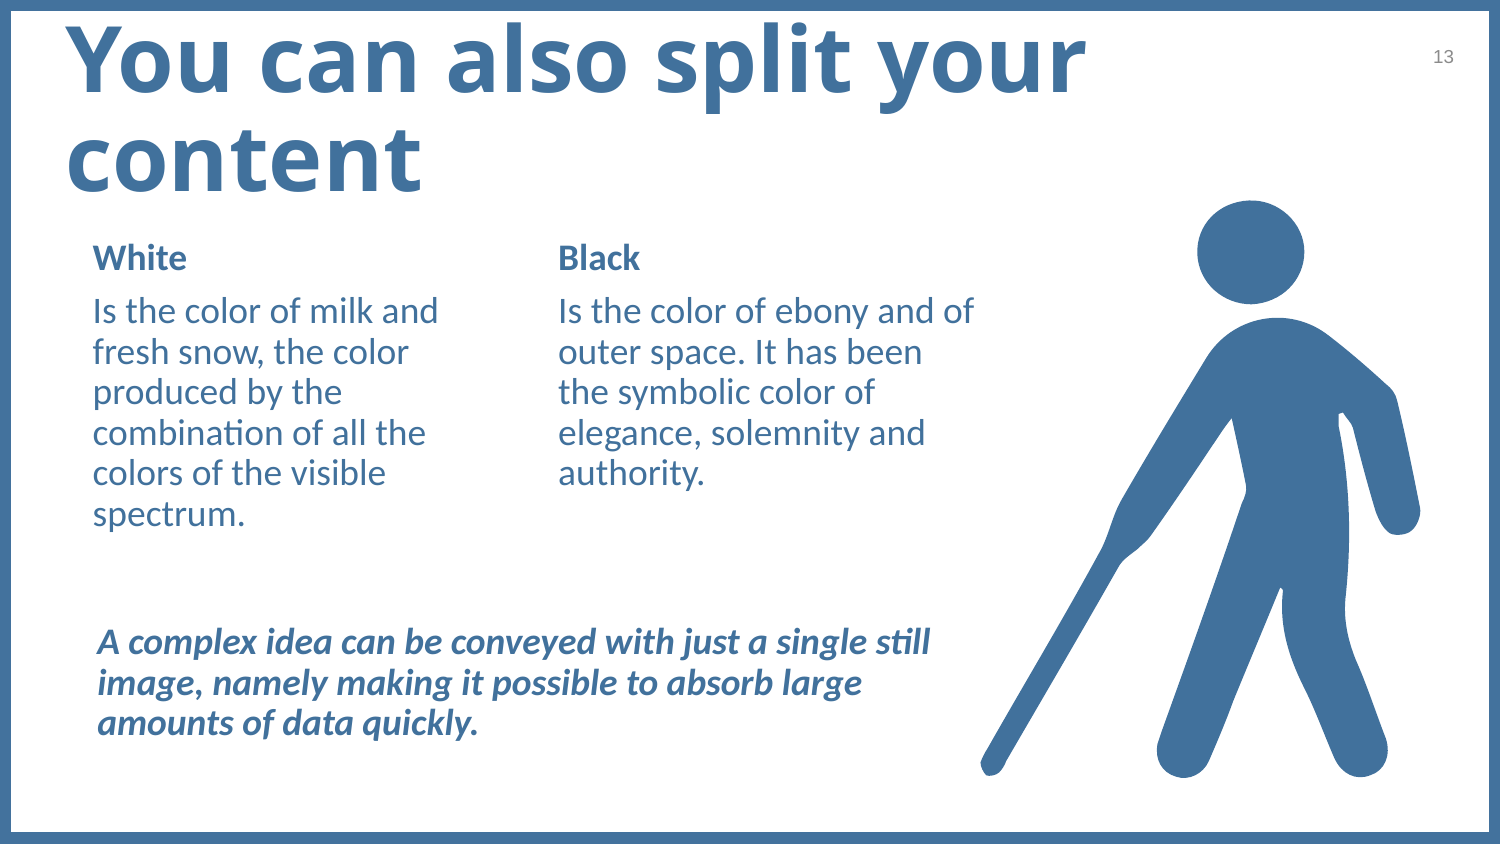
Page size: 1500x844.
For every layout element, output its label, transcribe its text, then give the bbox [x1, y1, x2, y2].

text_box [980, 198, 1422, 781]
title You can also split your content [64, 61, 1340, 164]
slide_number 13 [1387, 0, 1500, 113]
list White Is the color of milk and fresh snow, the color produced by the combination of all the colors of the visible spectrum. [92, 238, 516, 667]
list Black Is the color of ebony and of outer space. It has been the symbolic color of elegance, solemnity and authority. [558, 238, 980, 667]
text_box A complex idea can be conveyed with just a single still image, namely making it possible to absorb large amounts of data quickly. [97, 622, 938, 844]
